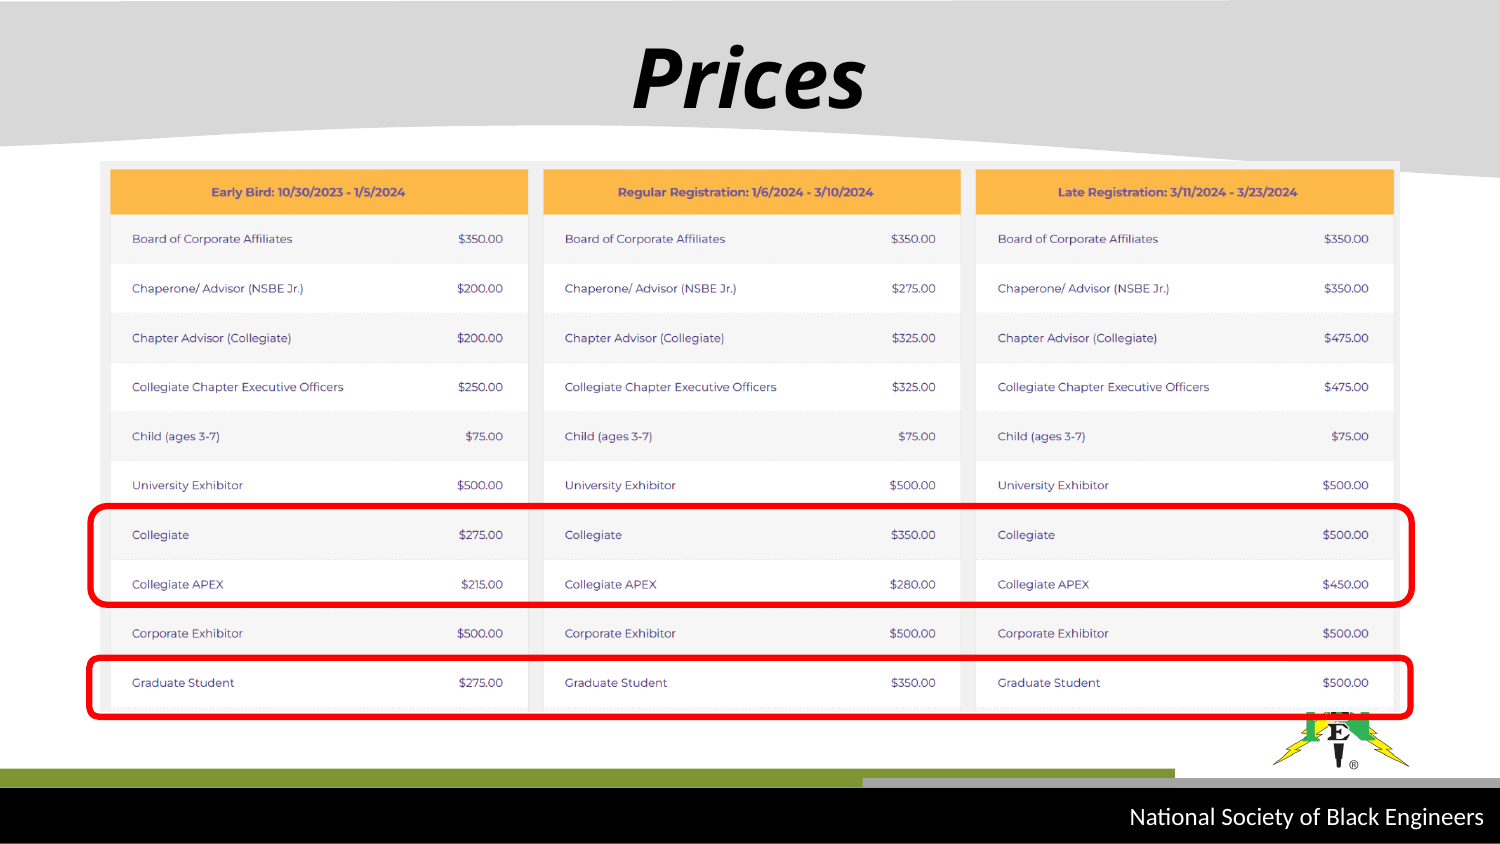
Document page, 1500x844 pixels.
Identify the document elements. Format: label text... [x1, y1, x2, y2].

text_box Prices [180, 17, 1320, 105]
text_box [1404, 508, 1412, 603]
text_box [89, 659, 97, 717]
text_box [90, 512, 94, 599]
text_box [1401, 658, 1411, 717]
picture [100, 161, 1413, 772]
